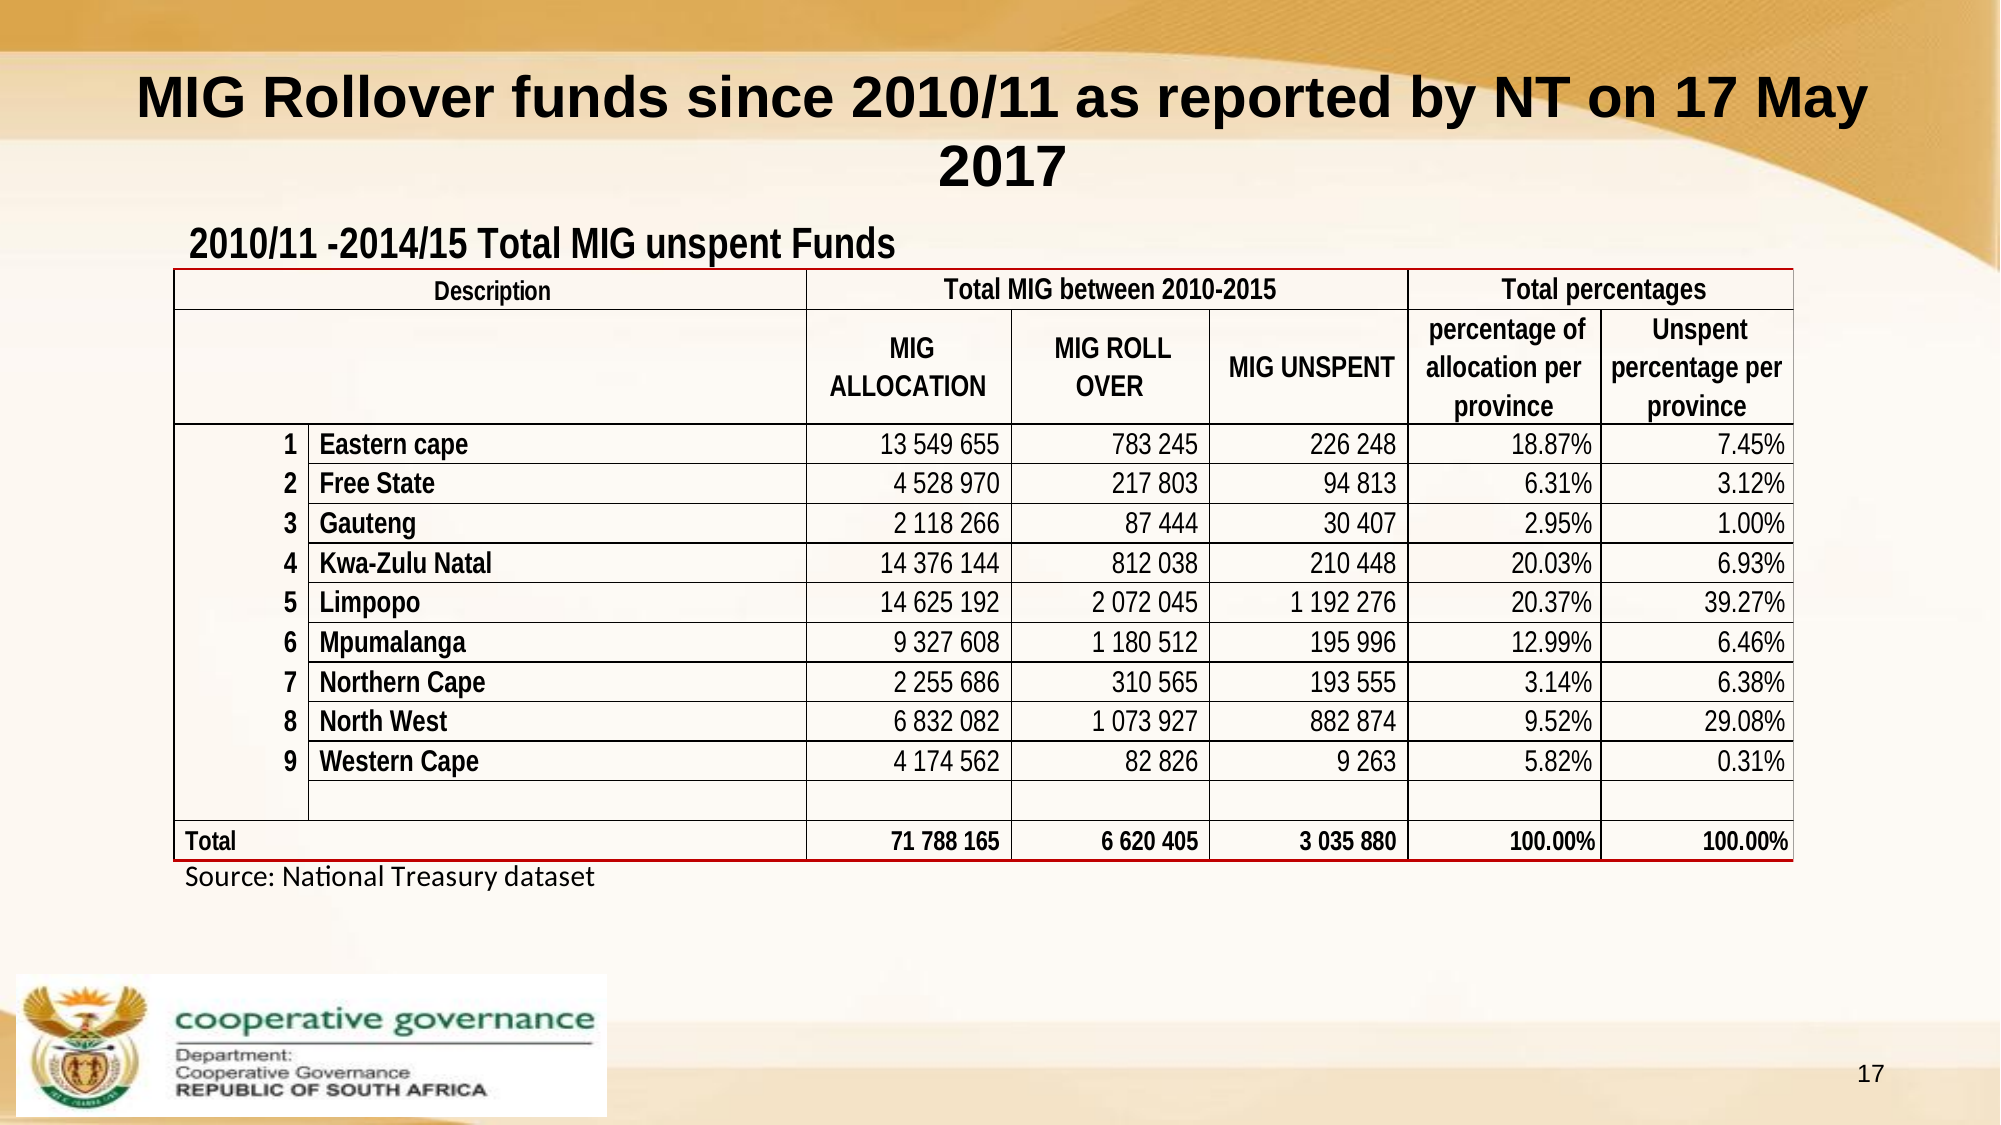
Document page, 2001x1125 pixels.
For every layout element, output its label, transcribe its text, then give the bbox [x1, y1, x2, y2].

slide_number 17 [1433, 1042, 1900, 1103]
title MIG Rollover funds since 2010/11 as reported by NT on 17 May 2017 [103, 82, 1904, 175]
picture [0, 0, 2000, 1125]
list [172, 212, 1796, 902]
